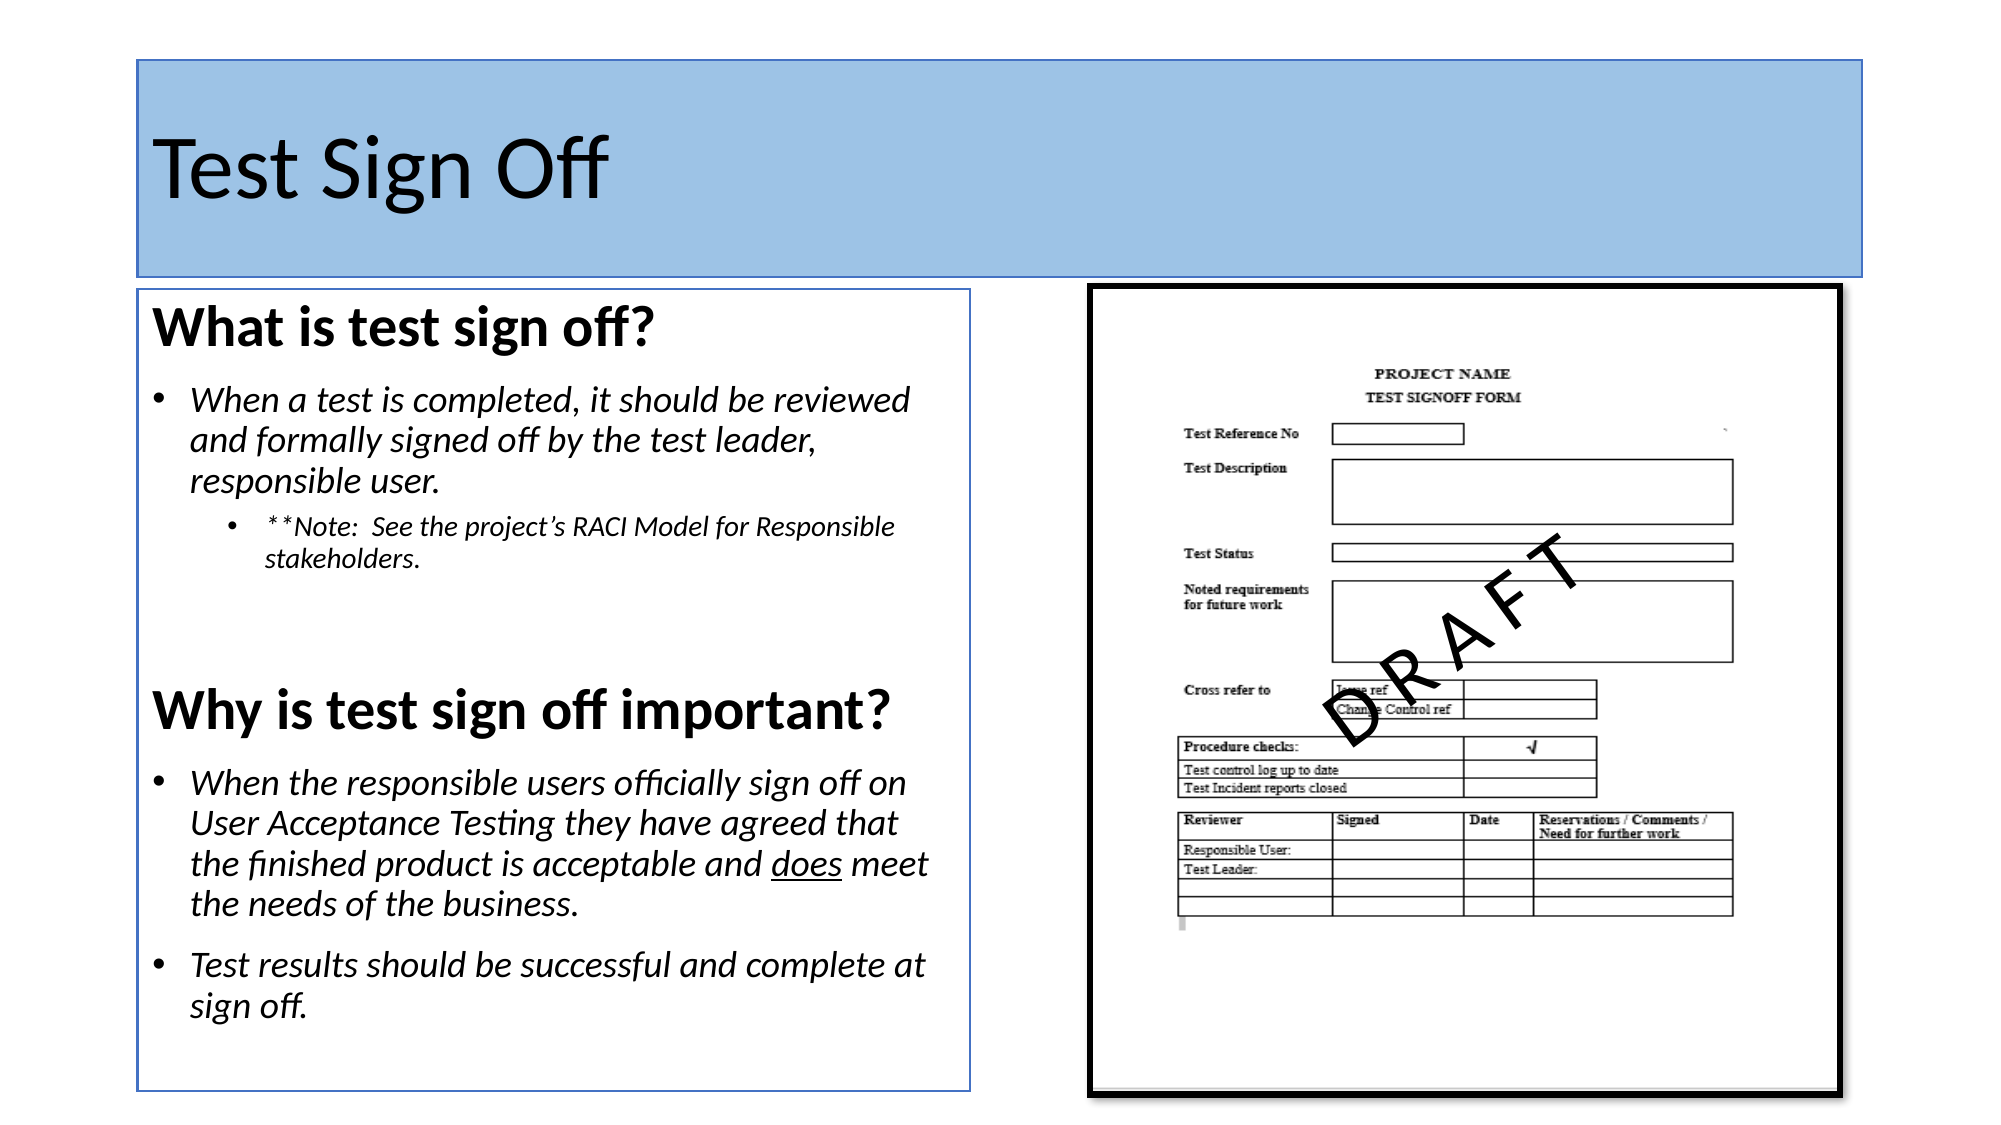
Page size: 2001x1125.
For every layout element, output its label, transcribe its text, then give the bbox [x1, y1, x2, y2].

picture [1093, 288, 1837, 1092]
list What is test sign off? When a test is completed, it should be reviewed and formally signed off by the test leader, responsible user. **Note: See the project’s RACI Model for Responsible stakeholders. Why is test sign off important? When the responsible users officially sign off on User Acceptance Testing they have agreed that the finished product is acceptable and does meet the needs of the business. Test results should be successful and complete at sign off. [136, 288, 971, 1092]
title Test Sign Off [136, 59, 1863, 278]
